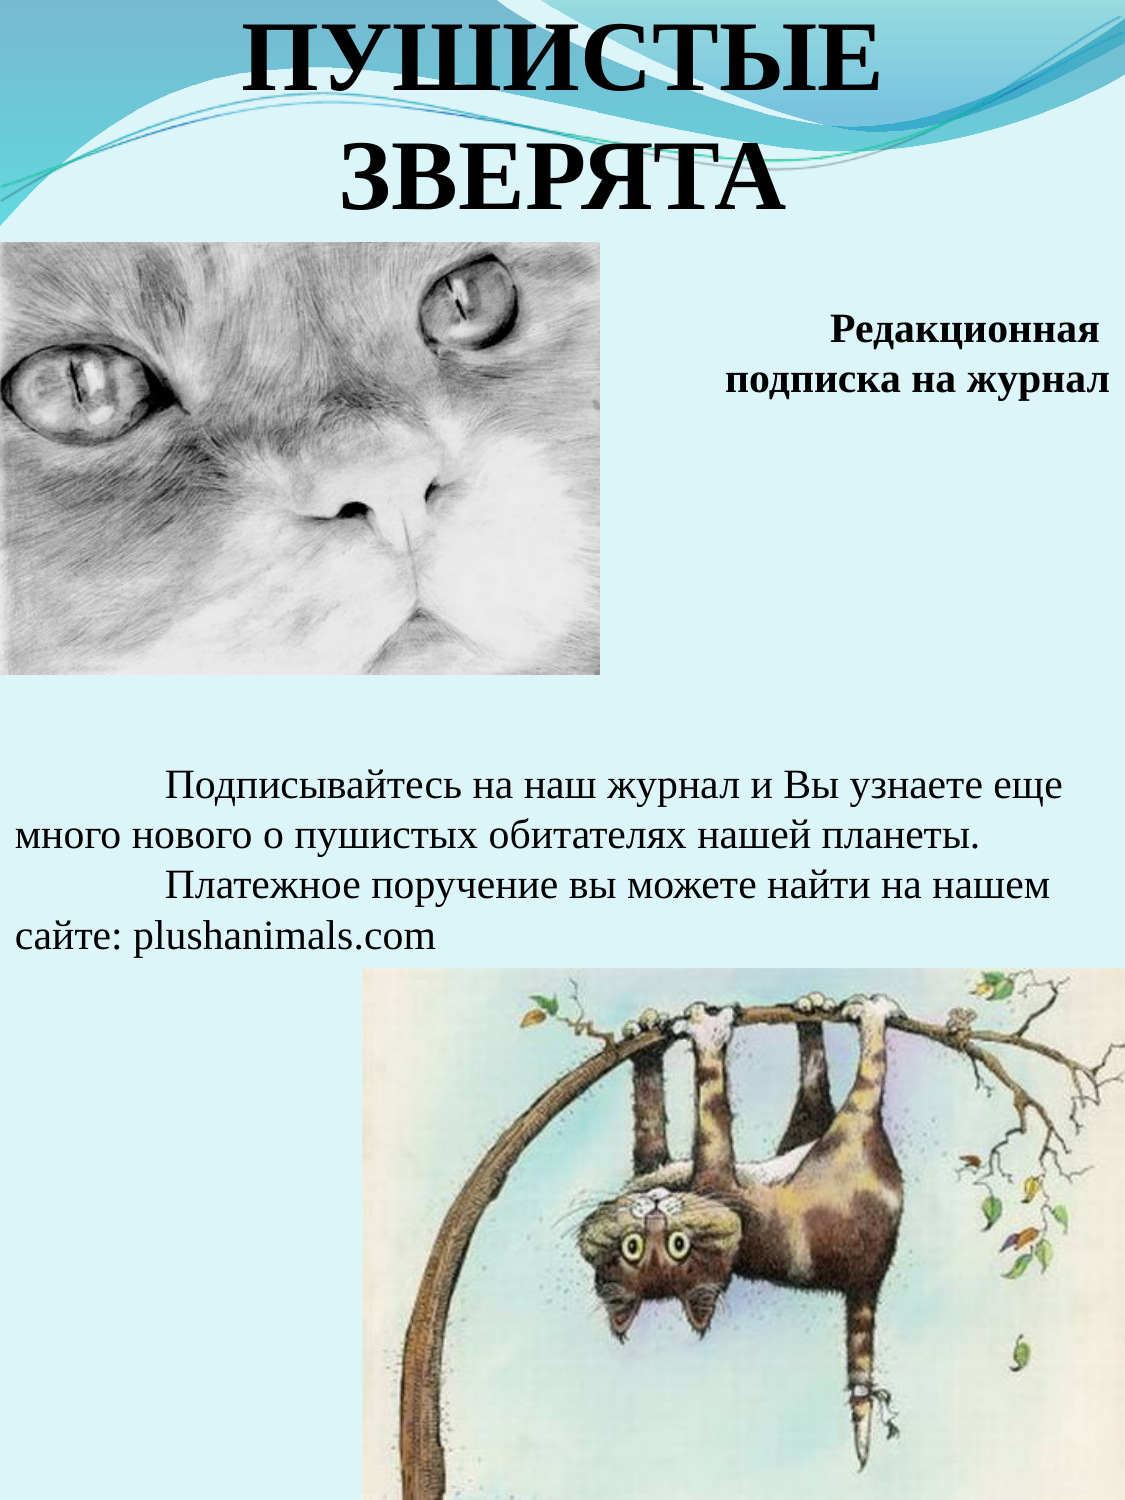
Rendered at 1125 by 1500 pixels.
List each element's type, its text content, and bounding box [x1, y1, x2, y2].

picture [0, 241, 601, 676]
text_box Подписывайтесь на наш журнал и Вы узнаете еще много нового о пушистых обитателях нашей планеты. Платежное поручение вы можете найти на нашем сайте: plushanimals.com [0, 749, 1125, 965]
text_box ПУШИСТЫЕ ЗВЕРЯТА Редакционная подписка на журнал [1, 0, 1125, 310]
picture [362, 968, 1125, 1500]
